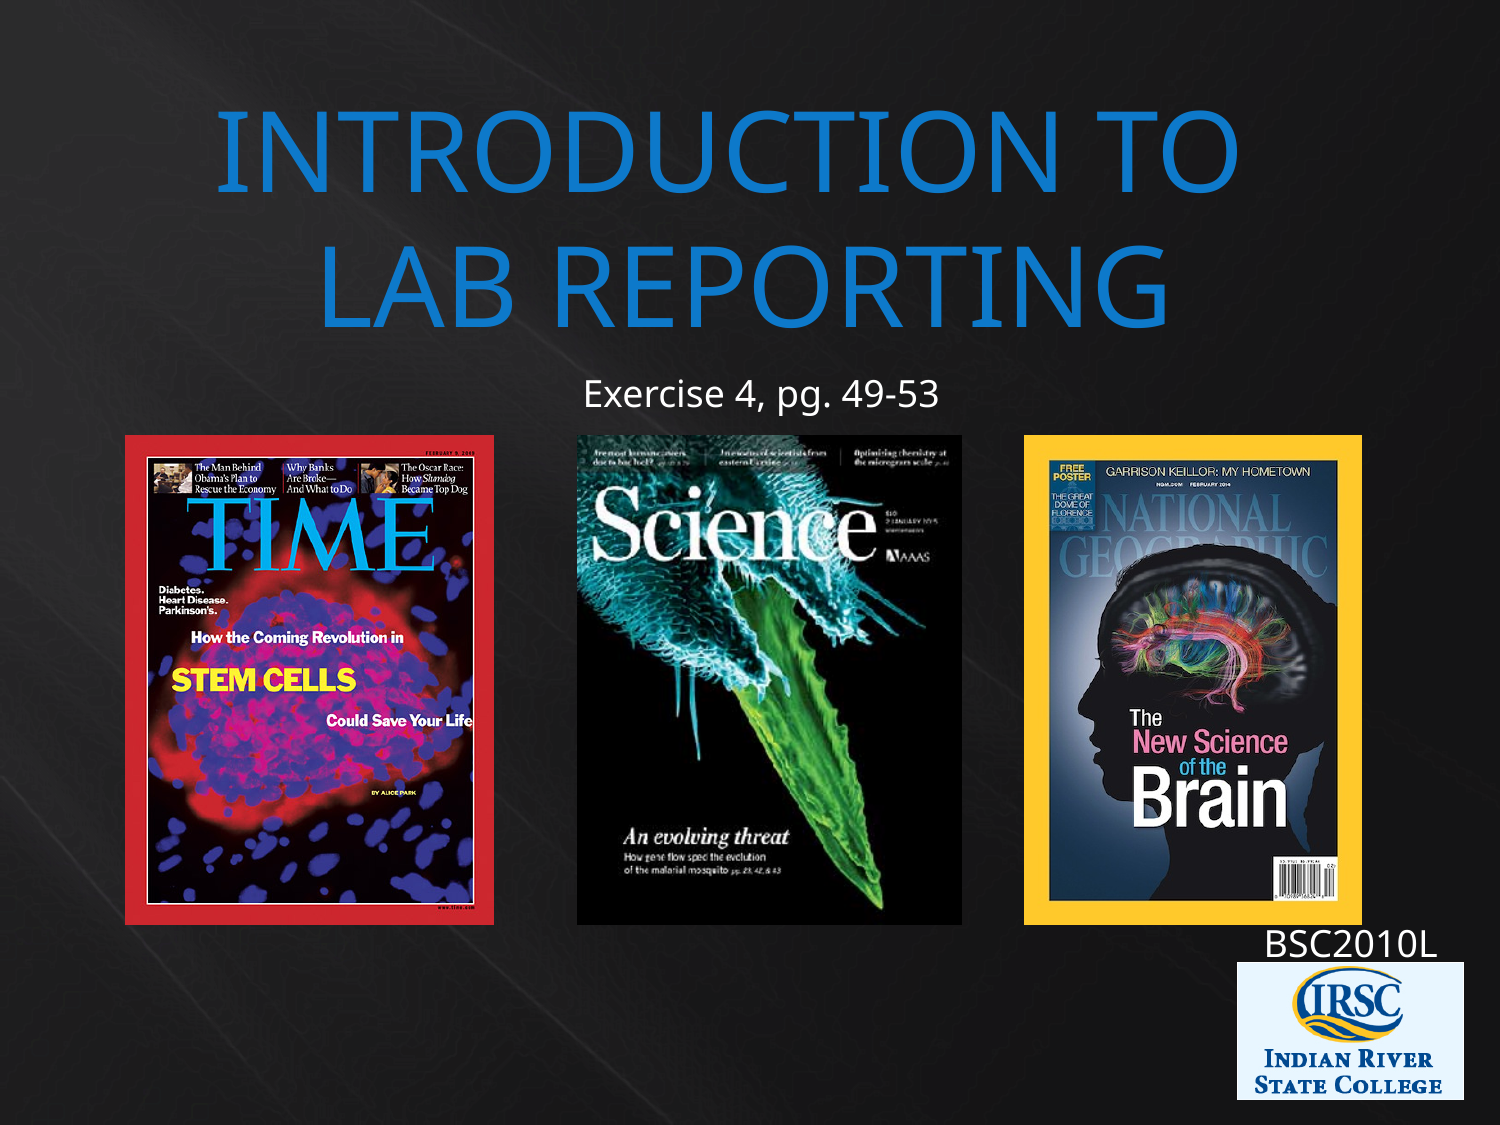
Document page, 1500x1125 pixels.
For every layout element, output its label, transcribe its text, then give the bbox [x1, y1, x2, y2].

text_box Exercise 4, pg. 49-53 [567, 362, 955, 423]
text_box BSC2010L [1393, 912, 1454, 962]
picture [0, 0, 1500, 1125]
title Introduction to Lab Reporting [69, 50, 1420, 350]
